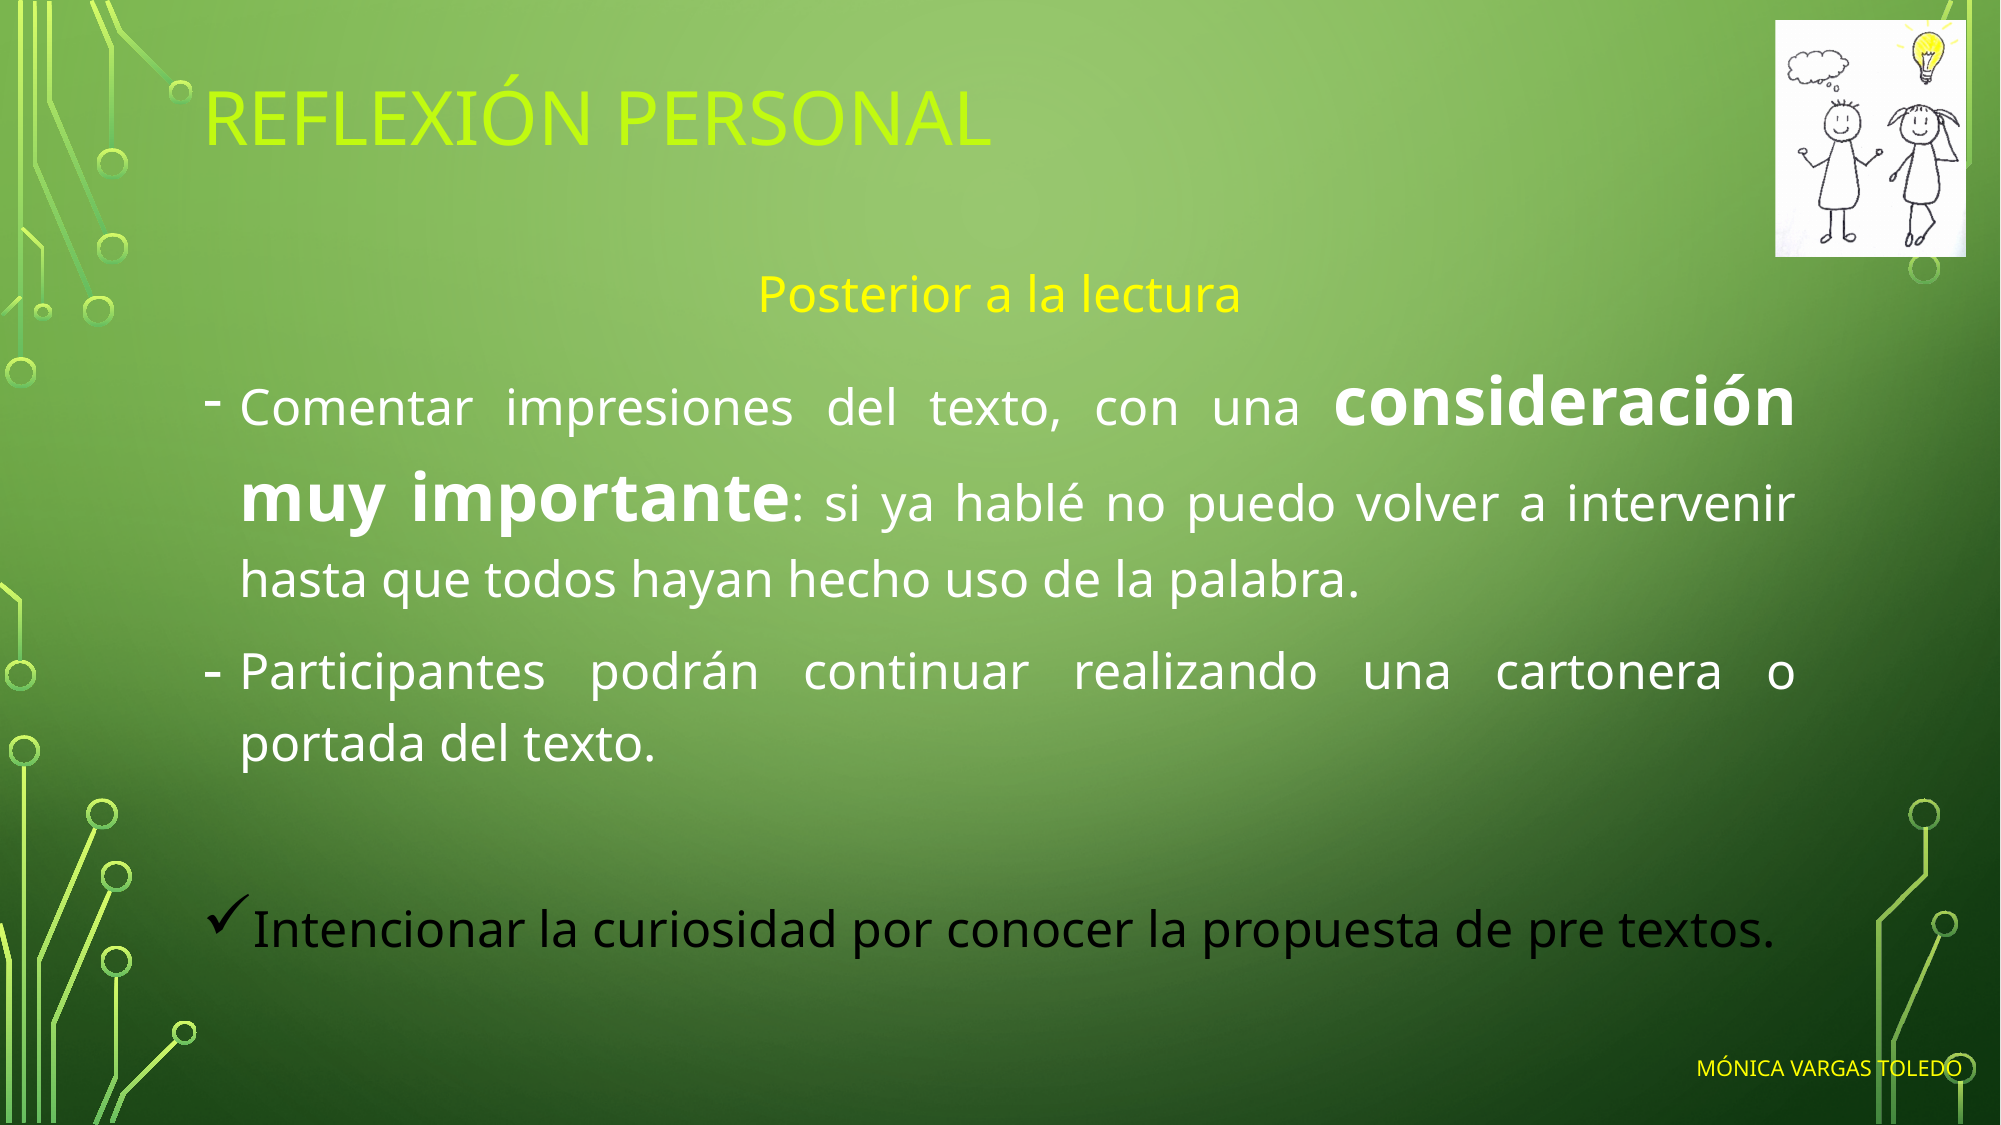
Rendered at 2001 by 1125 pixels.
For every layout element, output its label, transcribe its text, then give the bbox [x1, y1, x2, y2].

picture [1775, 20, 1967, 257]
title Reflexión personal [187, 0, 1813, 242]
list Posterior a la lectura Comentar impresiones del texto, con una consideración muy importante: si ya hablé no puedo volver a intervenir hasta que todos hayan hecho uso de la palabra. Participantes podrán continuar realizando una cartonera o portada del texto. Intencionar la curiosidad por conocer la propuesta de pre textos. [187, 242, 1813, 999]
text_box Mónica Vargas Toledo [954, 1037, 1978, 1098]
